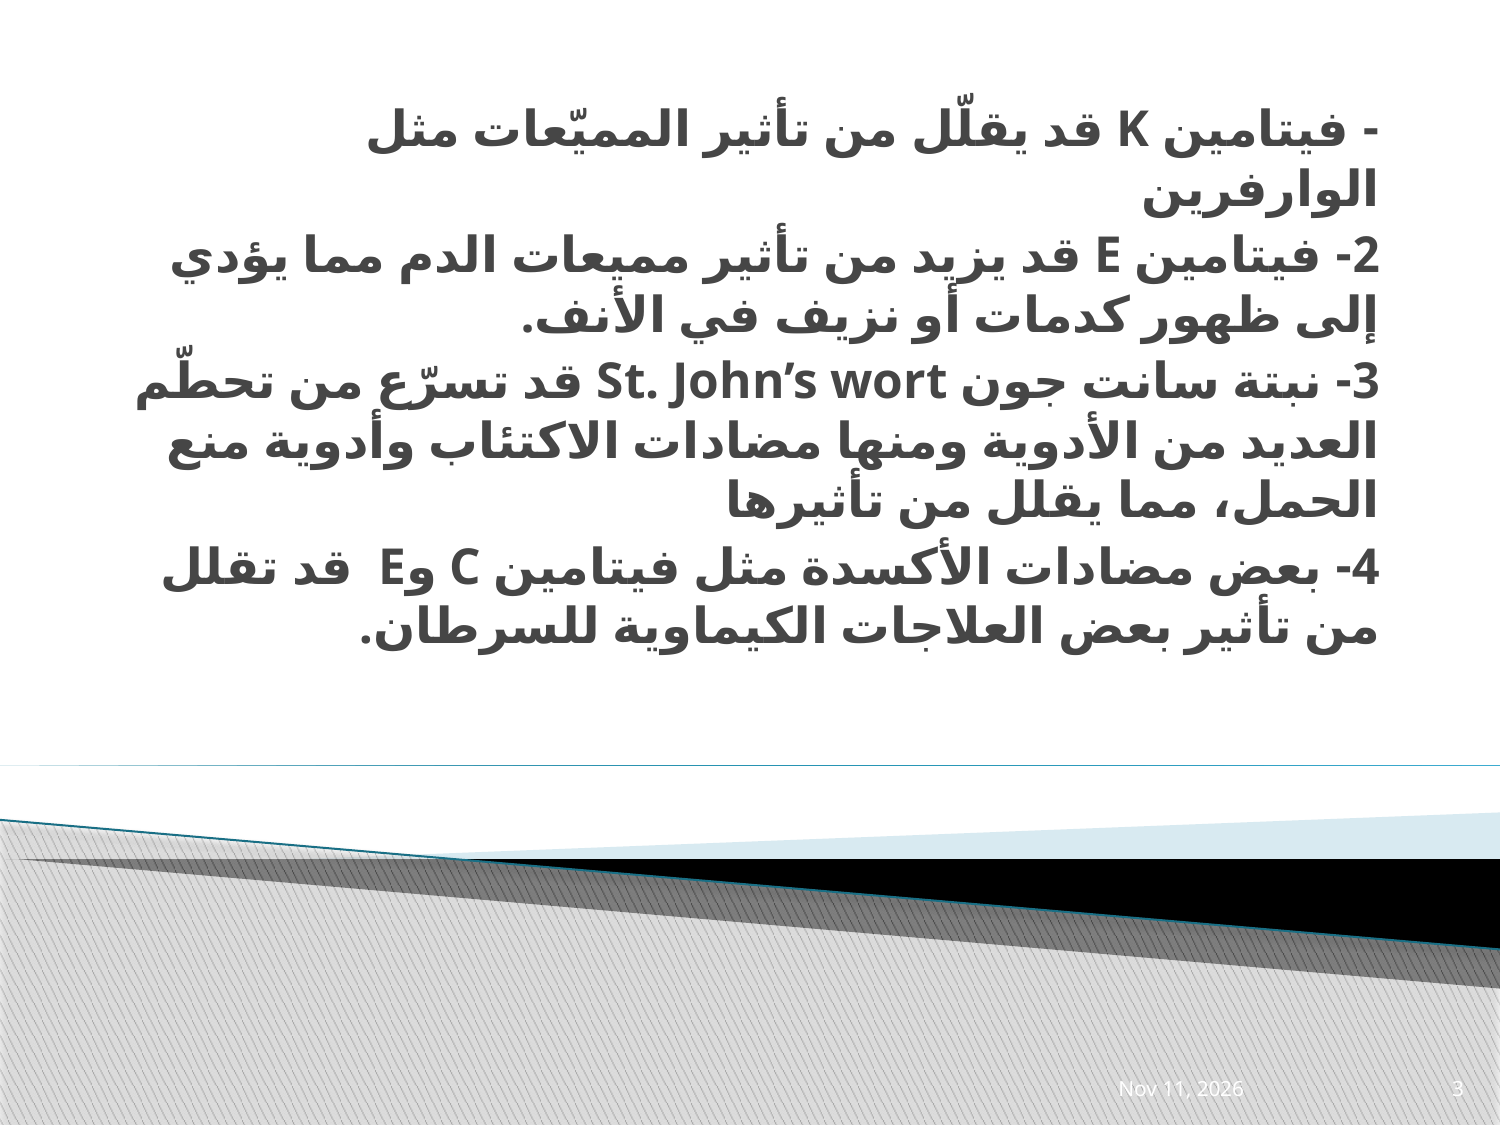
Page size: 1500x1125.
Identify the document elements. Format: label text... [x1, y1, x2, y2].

picture [5, 859, 1500, 989]
slide_number 3 [1418, 1051, 1479, 1112]
slide_number 15-May-21 [1103, 1051, 1418, 1112]
subtitle - فيتامين K قد يقلّل من تأثير المميّعات مثل الوارفرين 2- فيتامين E قد يزيد من تأثير مميعات الدم مما يؤدي إلى ظهور كدمات أو نزيف في الأنف. 3- نبتة سانت جون St. John’s wort قد تسرّع من تحطّم العديد من الأدوية ومنها مضادات الاكتئاب وأدوية منع الحمل، مما يقلل من تأثيرها 4- بعض مضادات الأكسدة مثل فيتامين C وE قد تقلل من تأثير بعض العلاجات الكيماوية للسرطان. [112, 90, 1388, 790]
